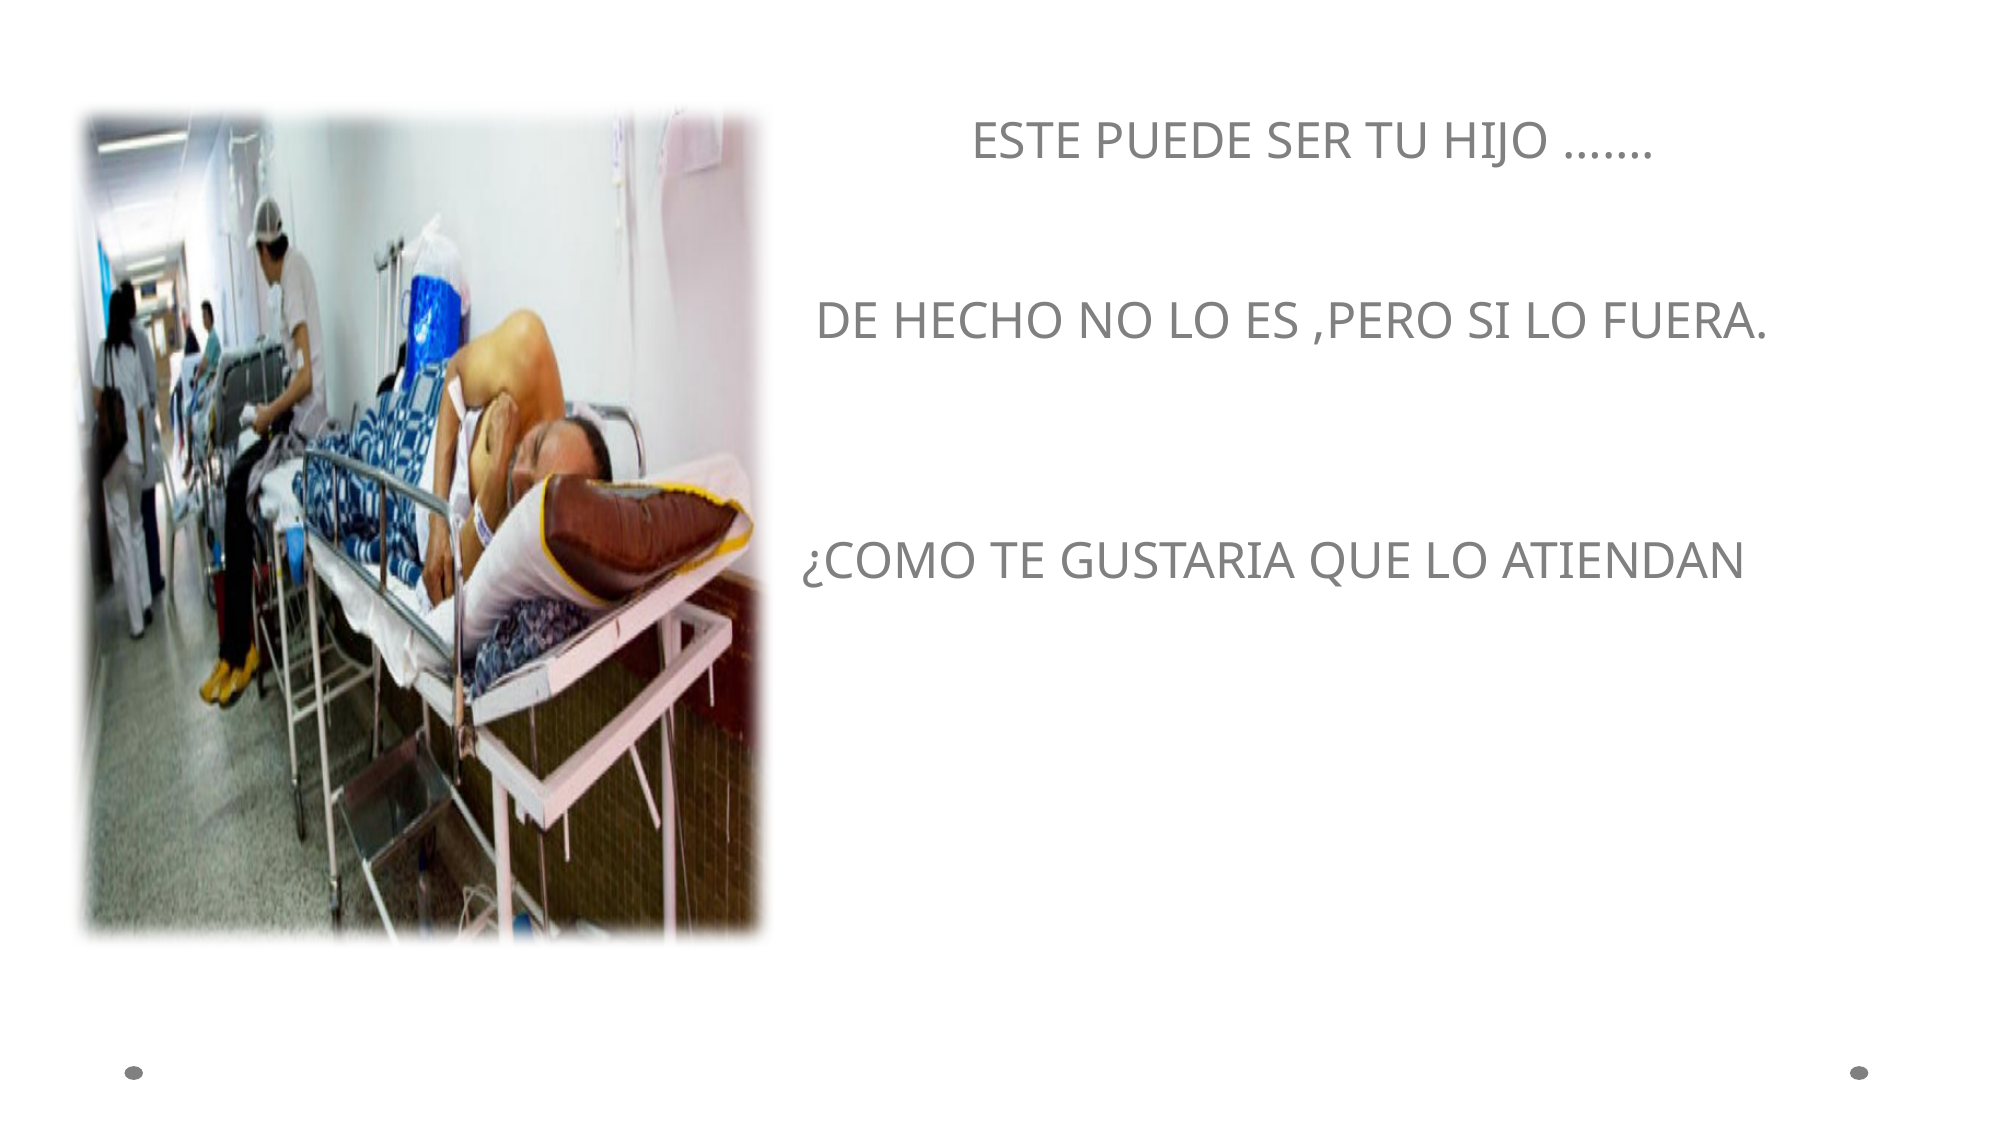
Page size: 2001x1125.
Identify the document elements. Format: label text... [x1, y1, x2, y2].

text_box ESTE PUEDE SER TU HIJO ……. DE HECHO NO LO ES ,PERO SI LO FUERA. ¿COMO TE GUSTARIA QUE LO ATIENDAN [137, 101, 1863, 1014]
picture [68, 101, 776, 949]
